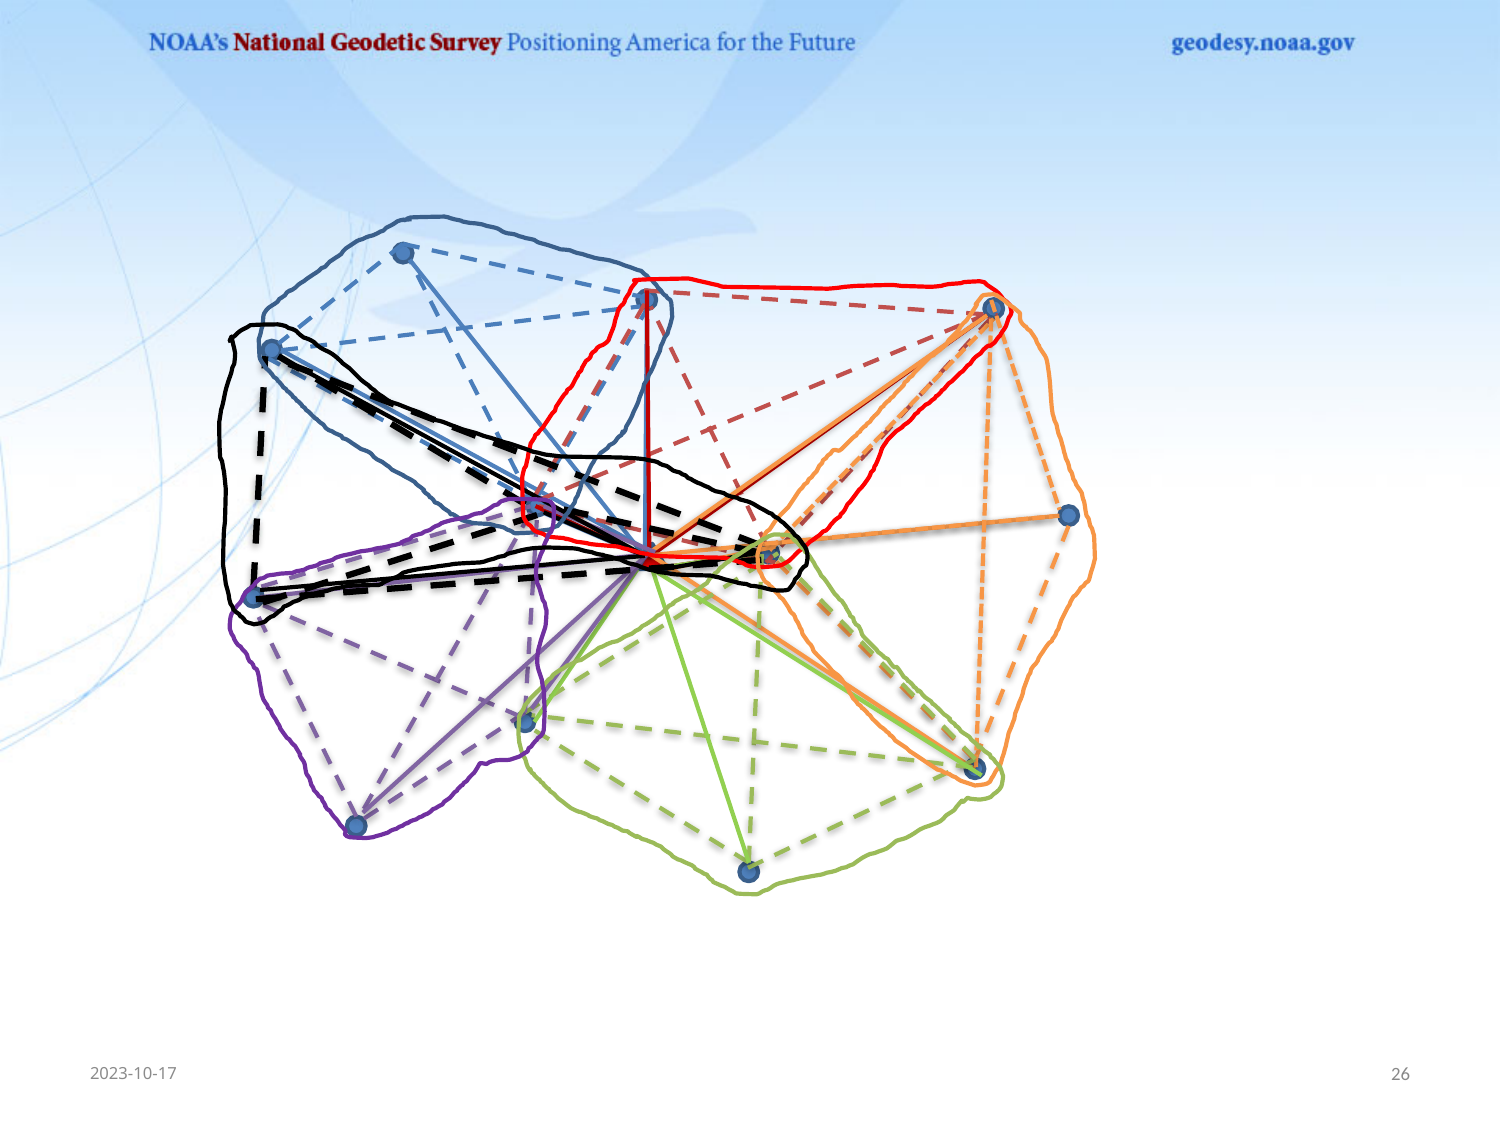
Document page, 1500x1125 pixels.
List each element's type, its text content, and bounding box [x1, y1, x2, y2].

picture [0, 0, 1500, 1125]
text_box [340, 828, 403, 841]
text_box [227, 611, 245, 656]
text_box [1074, 473, 1098, 600]
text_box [646, 309, 759, 353]
text_box [356, 214, 537, 239]
text_box [217, 322, 259, 624]
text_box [253, 355, 763, 604]
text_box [535, 290, 988, 353]
text_box [663, 276, 997, 289]
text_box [250, 610, 259, 821]
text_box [264, 240, 657, 353]
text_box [524, 828, 976, 873]
text_box [986, 781, 1005, 801]
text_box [764, 299, 1069, 772]
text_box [259, 356, 760, 591]
slide_number 26 [1074, 1042, 1425, 1103]
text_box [259, 613, 656, 813]
text_box [709, 881, 798, 897]
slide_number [75, 1042, 425, 1103]
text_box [534, 552, 982, 863]
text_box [990, 290, 998, 298]
